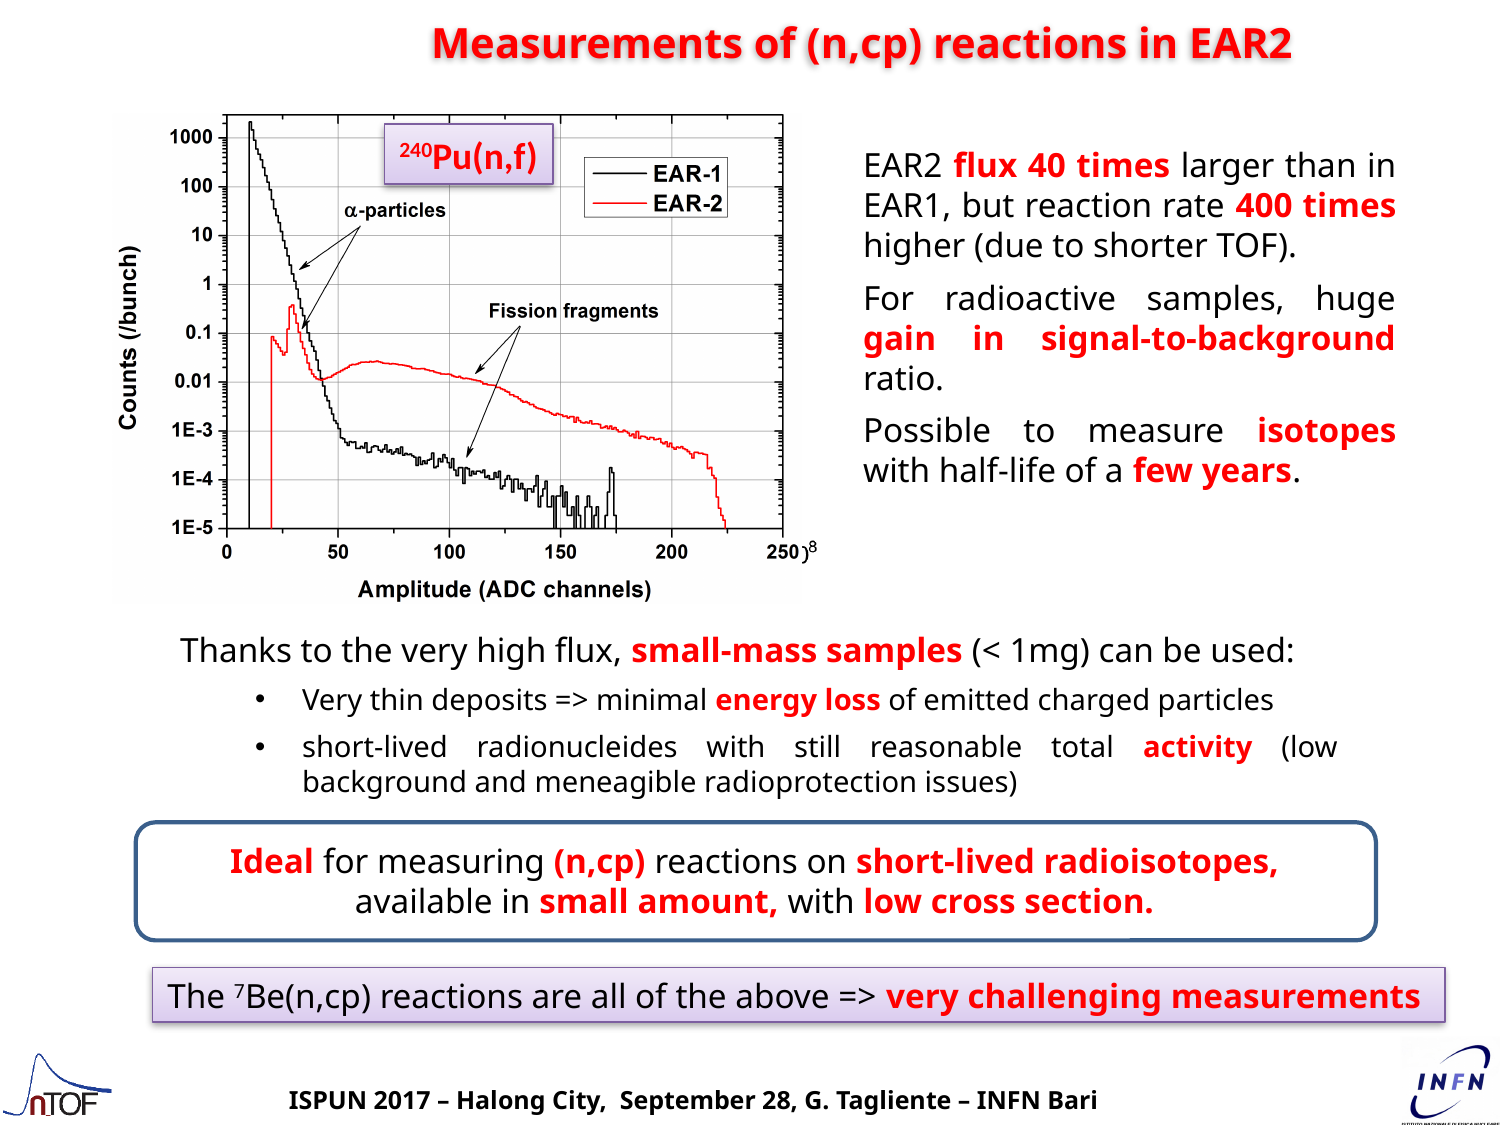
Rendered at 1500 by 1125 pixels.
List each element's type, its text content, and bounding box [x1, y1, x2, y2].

picture [1400, 1036, 1500, 1125]
text_box The 7Be(n,cp) reactions are all of the above => very challenging measurements [152, 967, 1446, 1023]
text_box Measurements of (n,cp) reactions in EAR2 [394, 4, 1330, 79]
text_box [111, 113, 802, 604]
picture [99, 101, 833, 589]
text_box EAR2 flux 40 times larger than in EAR1, but reaction rate 400 times higher (due to shorter TOF). For radioactive samples, huge gain in signal-to-background ratio. Possible to measure isotopes with half-life of a few years. [837, 135, 1414, 530]
picture [0, 1047, 113, 1125]
footer ISPUN 2017 – Halong City, September 28, G. Tagliente – INFN Bari [259, 1069, 1128, 1125]
text_box Thanks to the very high flux, small-mass samples (< 1mg) can be used: Very thin deposits => minimal energy loss of emitted charged particles short-lived radionucleides with still reasonable total activity (low background and meneagible radioprotection issues) [165, 621, 1353, 807]
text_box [135, 822, 1377, 941]
